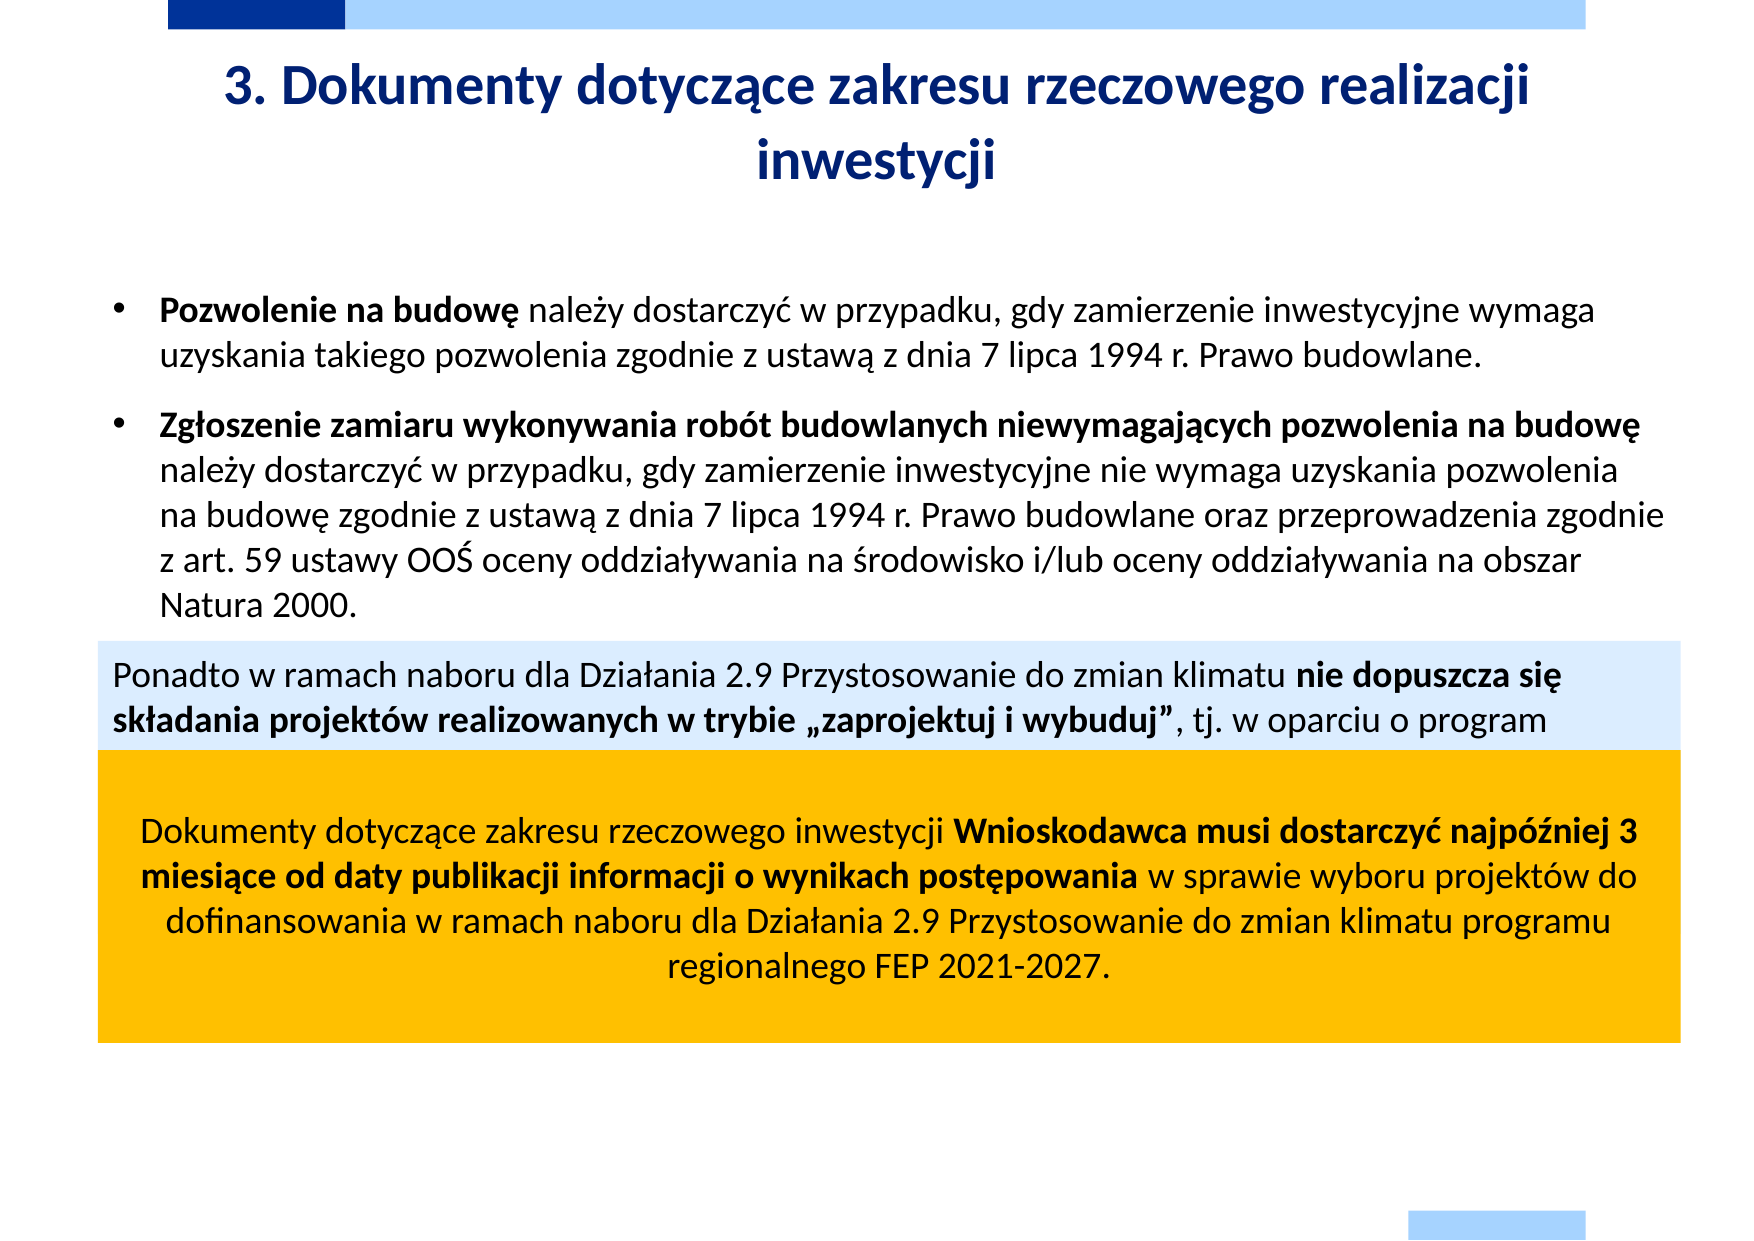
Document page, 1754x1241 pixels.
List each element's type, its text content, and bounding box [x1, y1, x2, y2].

text_box Pozwolenie na budowę należy dostarczyć w przypadku, gdy zamierzenie inwestycyjne wymaga uzyskania takiego pozwolenia zgodnie z ustawą z dnia 7 lipca 1994 r. Prawo budowlane. Zgłoszenie zamiaru wykonywania robót budowlanych niewymagających pozwolenia na budowę należy dostarczyć w przypadku, gdy zamierzenie inwestycyjne nie wymaga uzyskania pozwolenia na budowę zgodnie z ustawą z dnia 7 lipca 1994 r. Prawo budowlane oraz przeprowadzenia zgodnie z art. 59 ustawy OOŚ oceny oddziaływania na środowisko i/lub oceny oddziaływania na obszar Natura 2000. Ponadto w ramach naboru dla Działania 2.9 Przystosowanie do zmian klimatu nie dopuszcza się składania projektów realizowanych w trybie „zaprojektuj i wybuduj”, tj. w oparciu o program funkcjonalno-użytkowy sporządzony zgodnie z Rozporządzeniem Ministra Rozwoju Technologii z dnia 20 grudnia 2021 r. w sprawie szczegółowego zakresu i formy dokumentacji projektowej, specyfikacji technicznych wykonania i odbioru robót budowlanych oraz programu funkcjonalno-użytkowego. w przypadku konieczności uzyskania ZRID wystarczy dołączyć wniosek o jego wydanie. [97, 277, 1681, 749]
title 3. Dokumenty dotyczące zakresu rzeczowego realizacji inwestycji [168, 41, 1586, 219]
text_box Dokumenty dotyczące zakresu rzeczowego inwestycji Wnioskodawca musi dostarczyć najpóźniej 3 miesiące od daty publikacji informacji o wynikach postępowania w sprawie wyboru projektów do dofinansowania w ramach naboru dla Działania 2.9 Przystosowanie do zmian klimatu programu regionalnego FEP 2021-2027. [97, 749, 1682, 1044]
